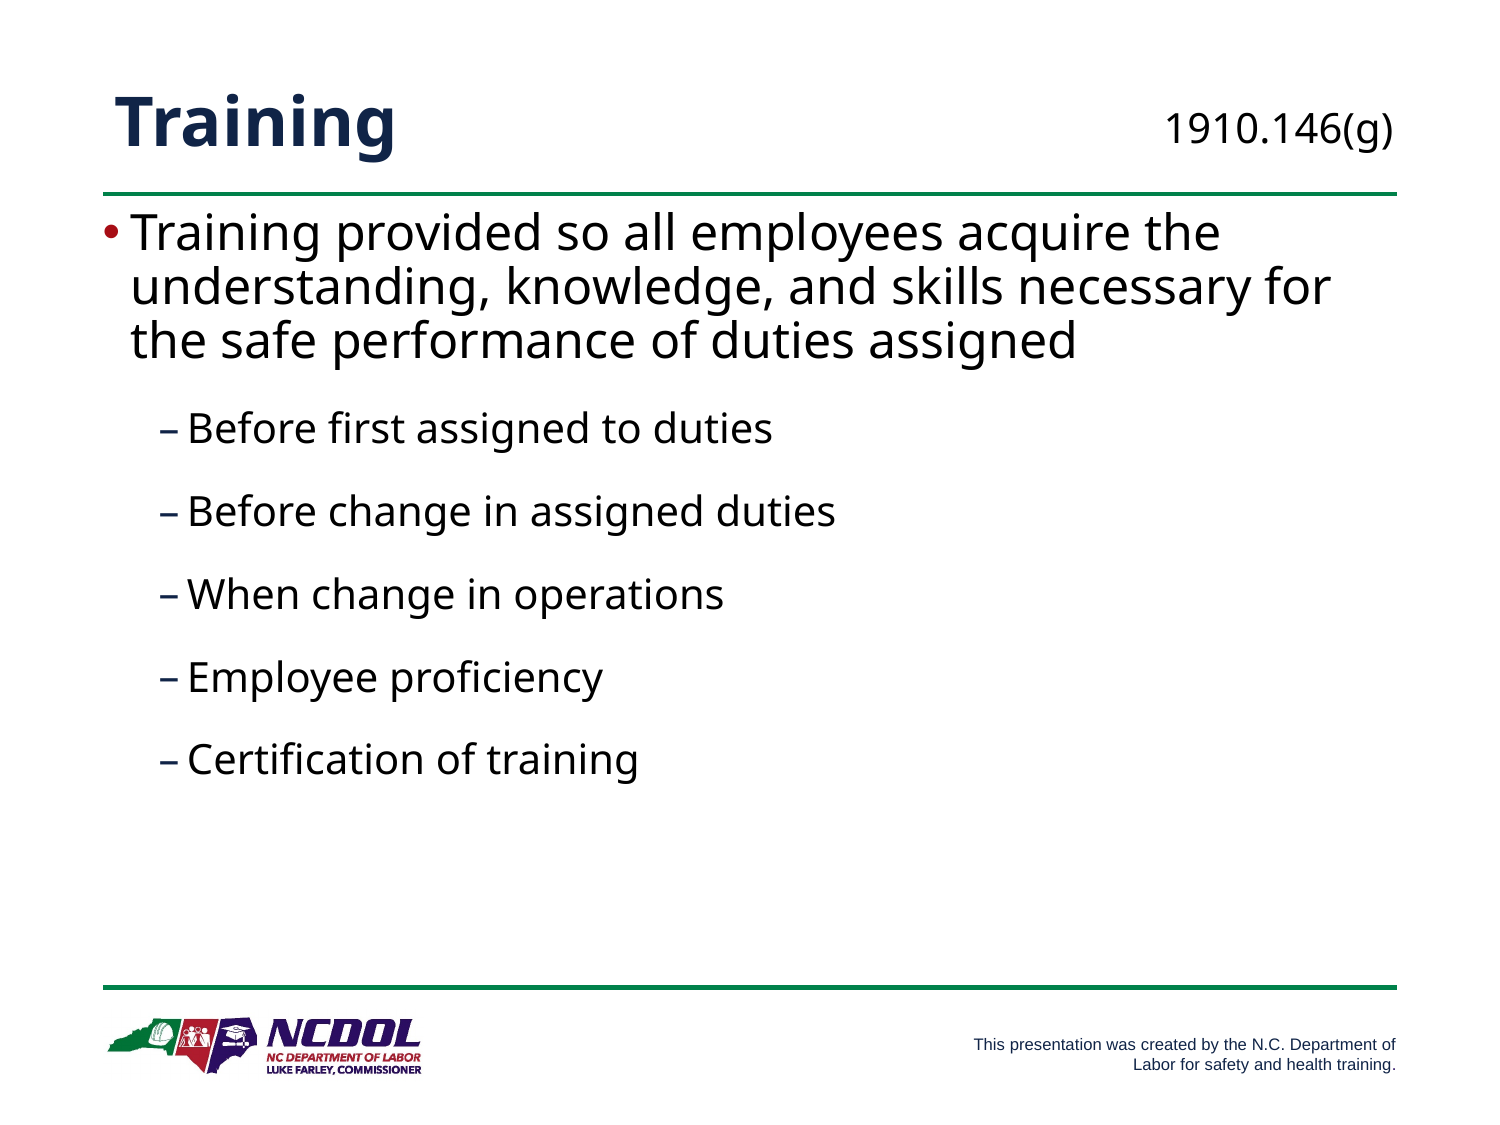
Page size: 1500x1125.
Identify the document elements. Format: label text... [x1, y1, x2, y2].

list 1910.146(g) [1062, 99, 1413, 163]
title Training [99, 47, 1400, 200]
list Training provided so all employees acquire the understanding, knowledge, and skills necessary for the safe performance of duties assigned Before first assigned to duties Before change in assigned duties When change in operations Employee proficiency Certification of training [87, 200, 1413, 975]
picture [103, 1009, 424, 1082]
